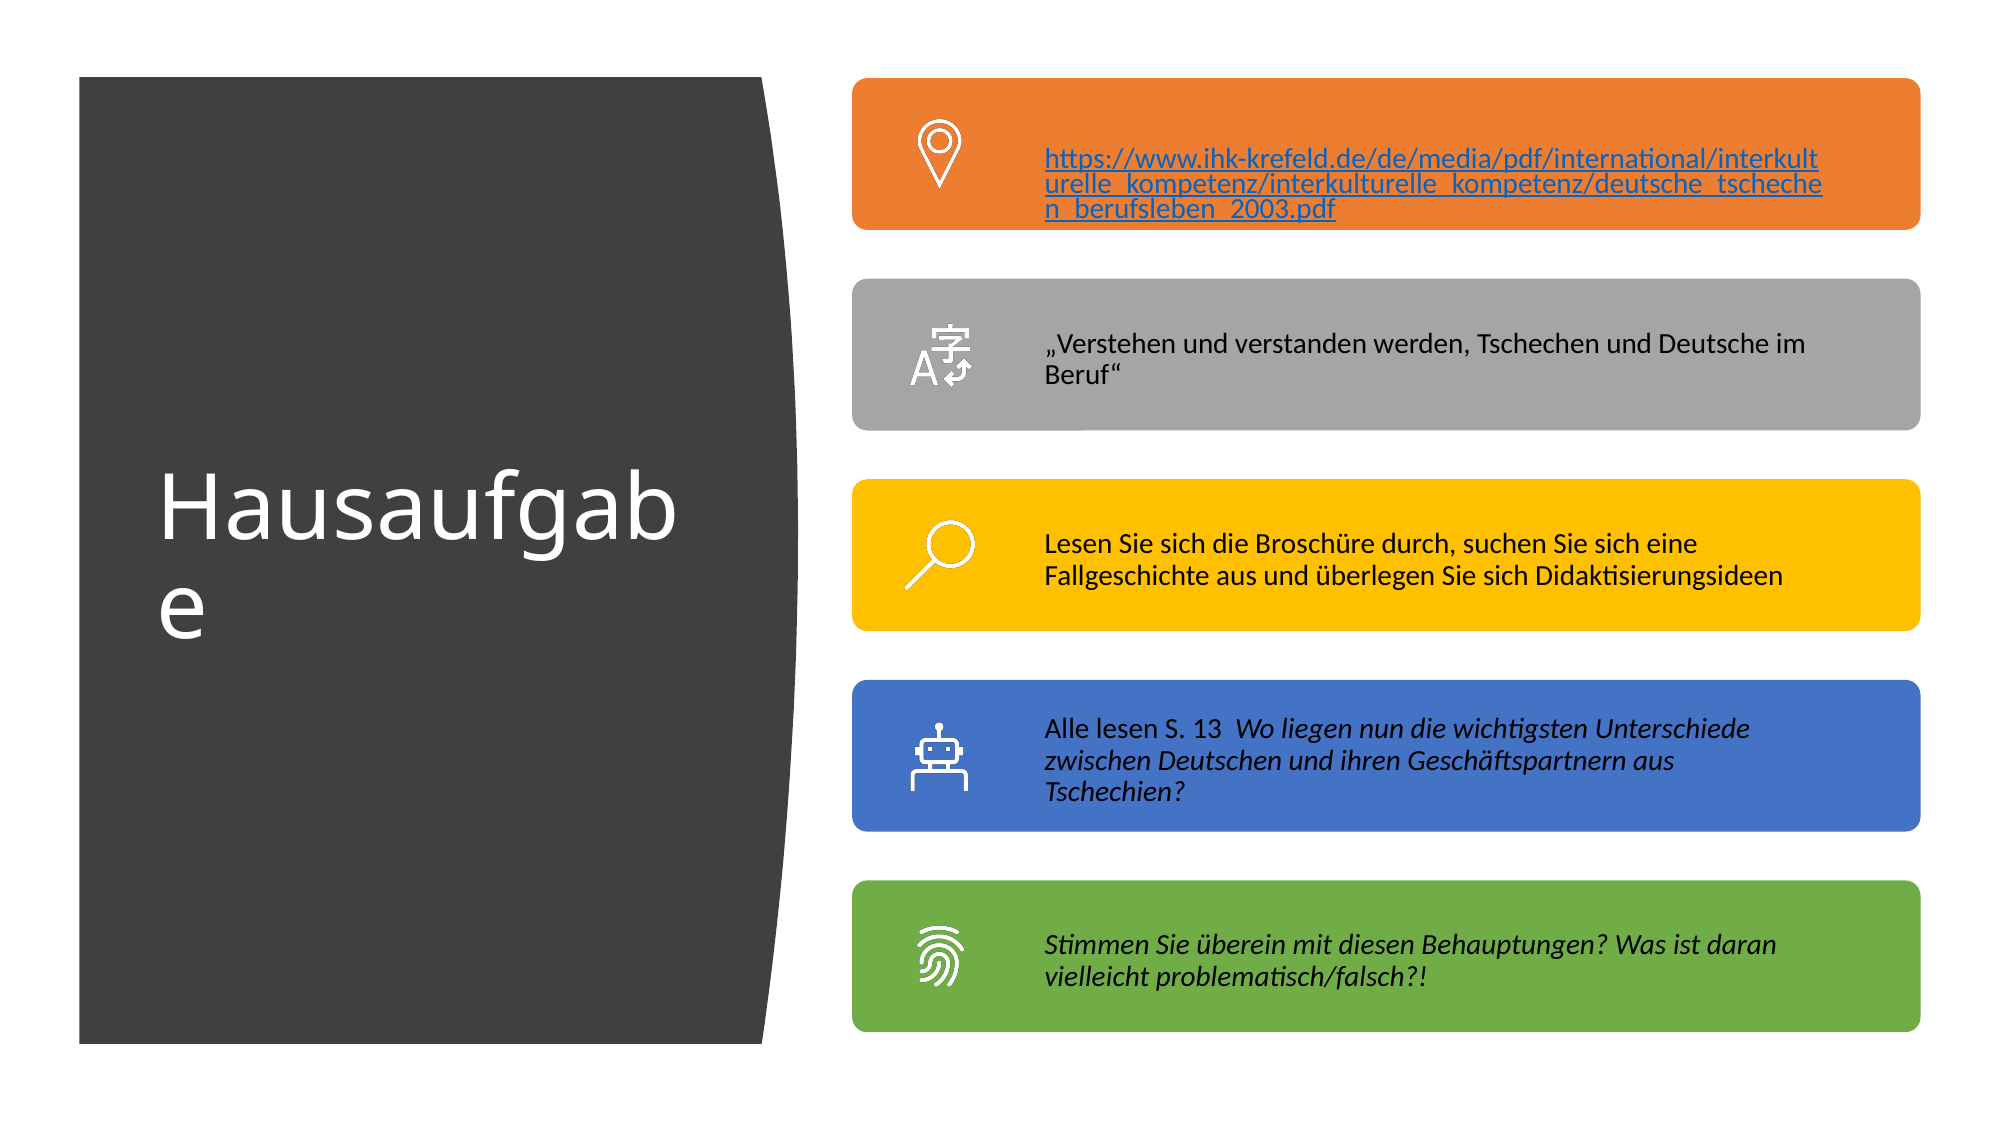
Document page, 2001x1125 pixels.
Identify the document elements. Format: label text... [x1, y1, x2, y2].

text_box [78, 76, 800, 1045]
title Hausaufgabe [141, 166, 702, 953]
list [852, 77, 1921, 1043]
